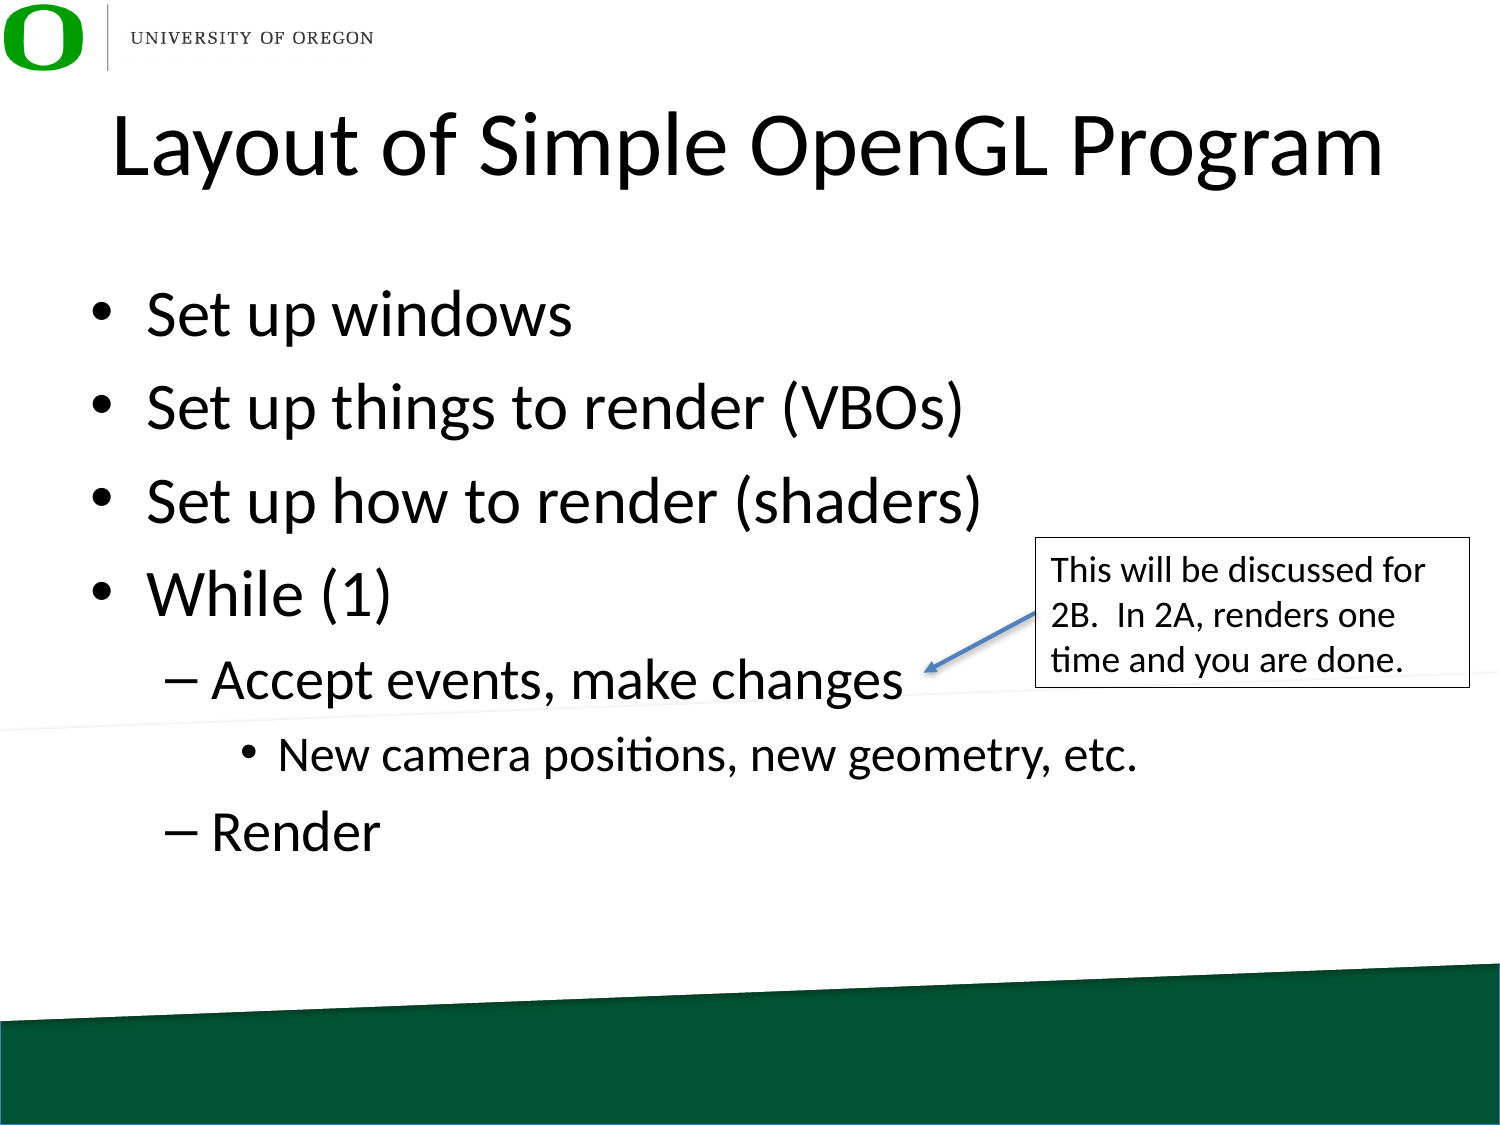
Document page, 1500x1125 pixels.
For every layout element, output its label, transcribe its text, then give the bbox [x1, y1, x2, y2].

picture [4, 4, 373, 71]
list Set up windows Set up things to render (VBOs) Set up how to render (shaders) While (1) Accept events, make changes New camera positions, new geometry, etc. Render [75, 262, 1425, 1005]
text_box This will be discussed for 2B. In 2A, renders one time and you are done. [1035, 537, 1470, 688]
title Layout of Simple OpenGL Program [75, 45, 1425, 233]
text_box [923, 613, 1036, 673]
